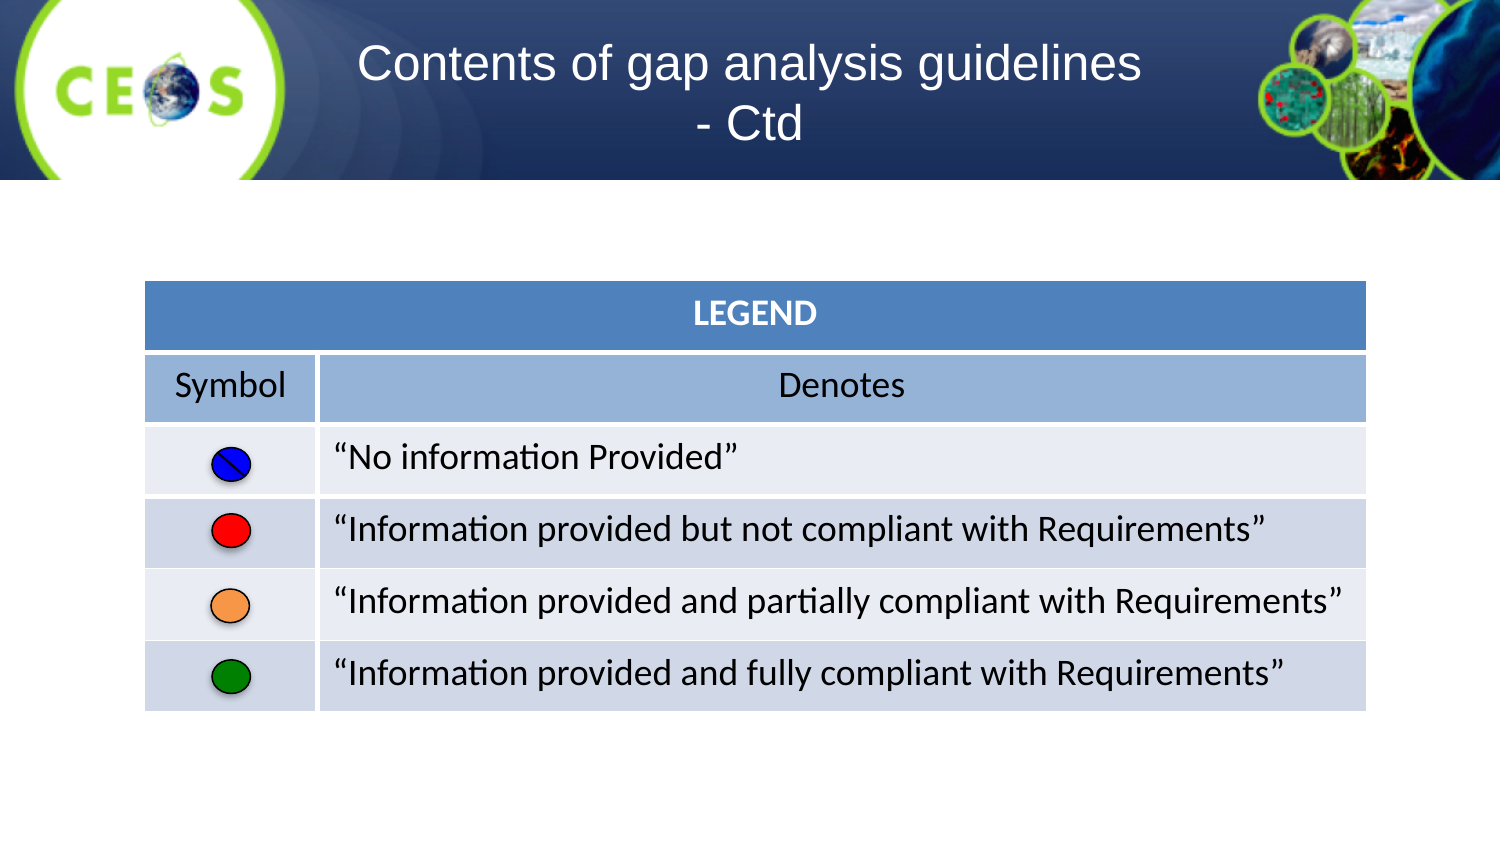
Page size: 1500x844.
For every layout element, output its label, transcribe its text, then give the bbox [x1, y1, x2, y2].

table_cell Denotes [320, 355, 1366, 422]
text_box [219, 446, 243, 450]
table_cell [145, 427, 315, 494]
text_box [217, 452, 246, 477]
table_cell [145, 569, 315, 640]
table_cell “Information provided but not compliant with Requirements” [320, 499, 1366, 568]
table_cell [145, 499, 315, 568]
picture [0, 0, 1500, 180]
text_box [211, 659, 252, 695]
table_cell “No information Provided” [320, 427, 1366, 494]
table_cell Symbol [145, 355, 315, 422]
text_box [210, 588, 251, 624]
title Contents of gap analysis guidelines - Ctd [331, 20, 1168, 161]
table_header LEGEND [145, 281, 1366, 350]
text_box [211, 513, 252, 549]
table_cell “Information provided and fully compliant with Requirements” [320, 641, 1366, 711]
table_cell “Information provided and partially compliant with Requirements” [320, 569, 1366, 640]
table_cell [145, 641, 315, 711]
